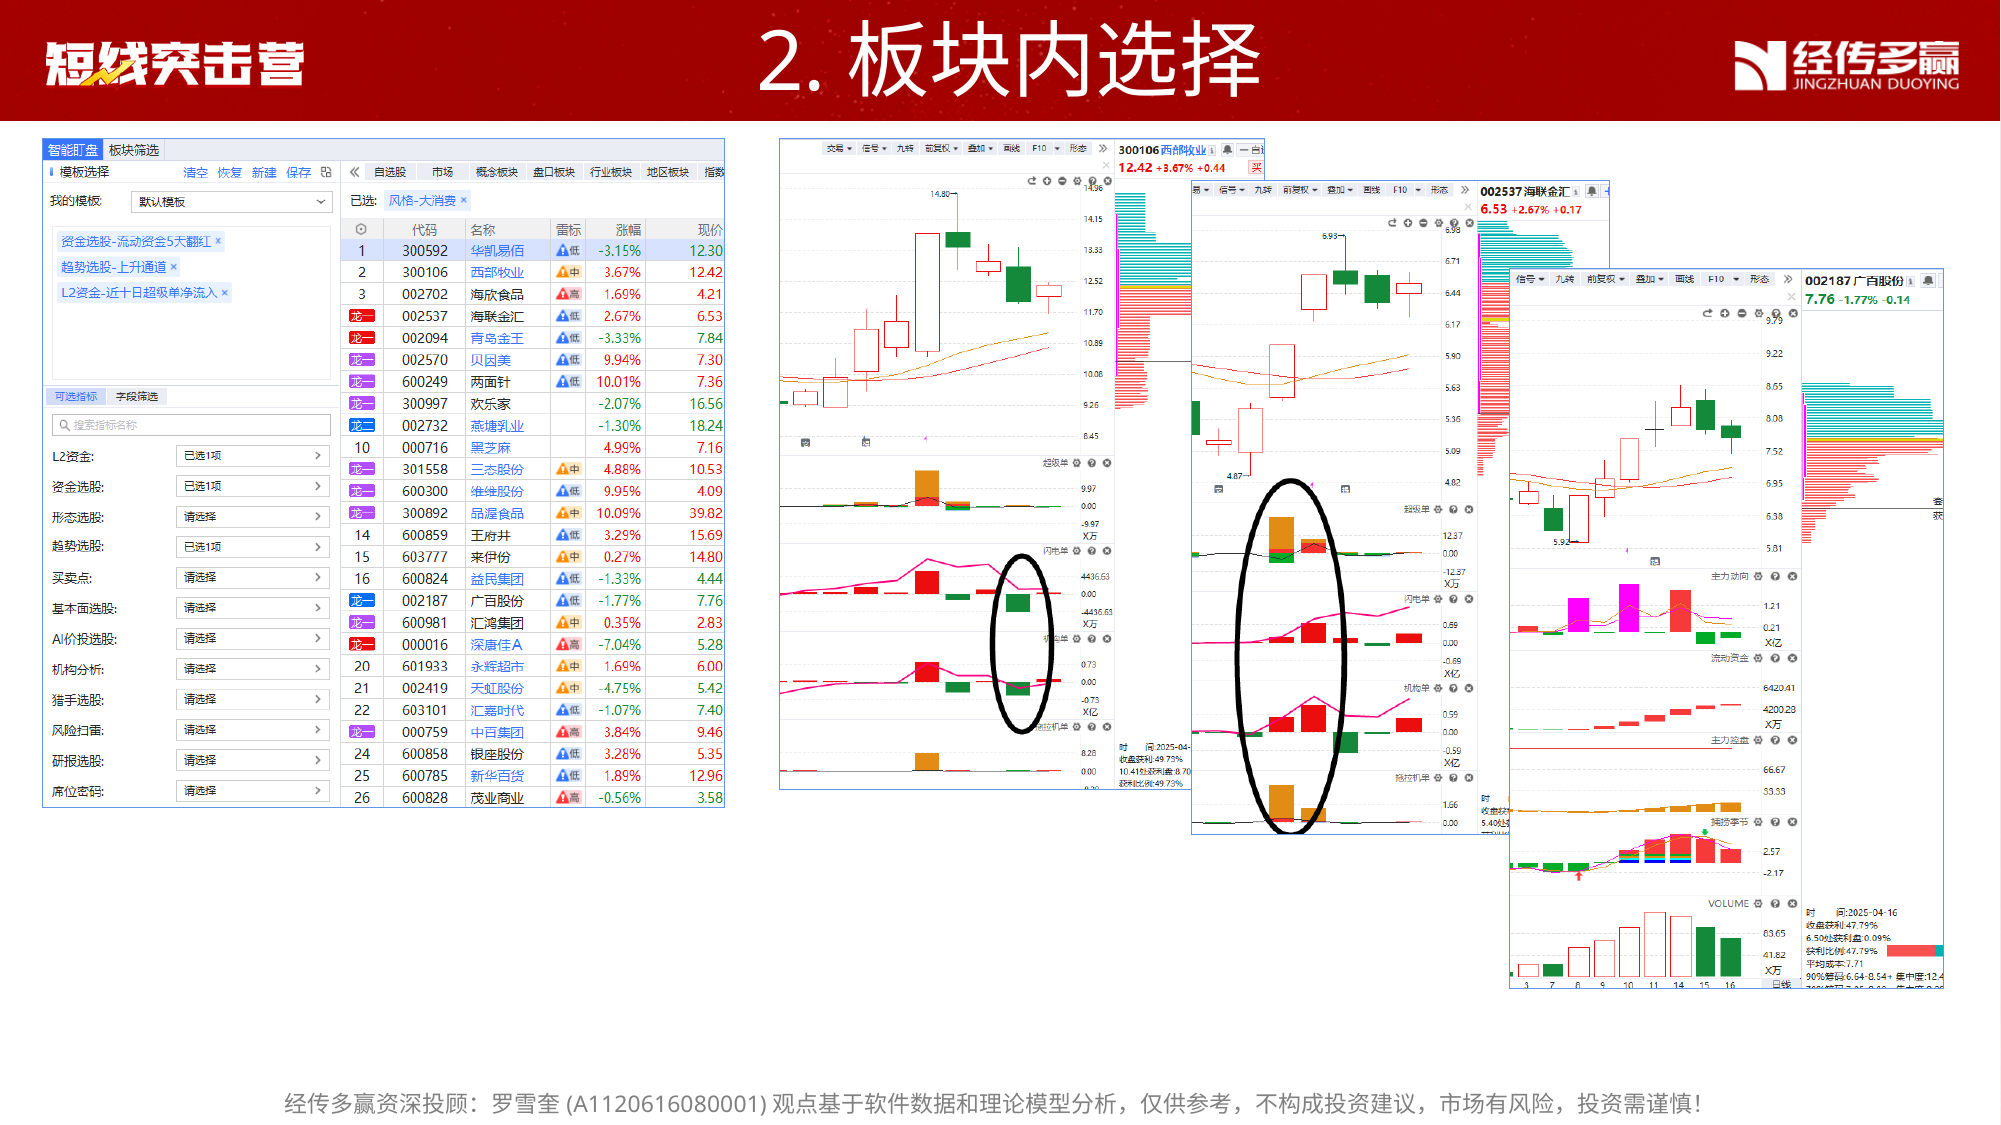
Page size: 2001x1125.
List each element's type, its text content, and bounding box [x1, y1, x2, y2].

picture [779, 138, 1944, 989]
text_box 2.板块内选择 [509, 0, 1510, 115]
picture [42, 138, 725, 808]
picture [0, 0, 2001, 121]
